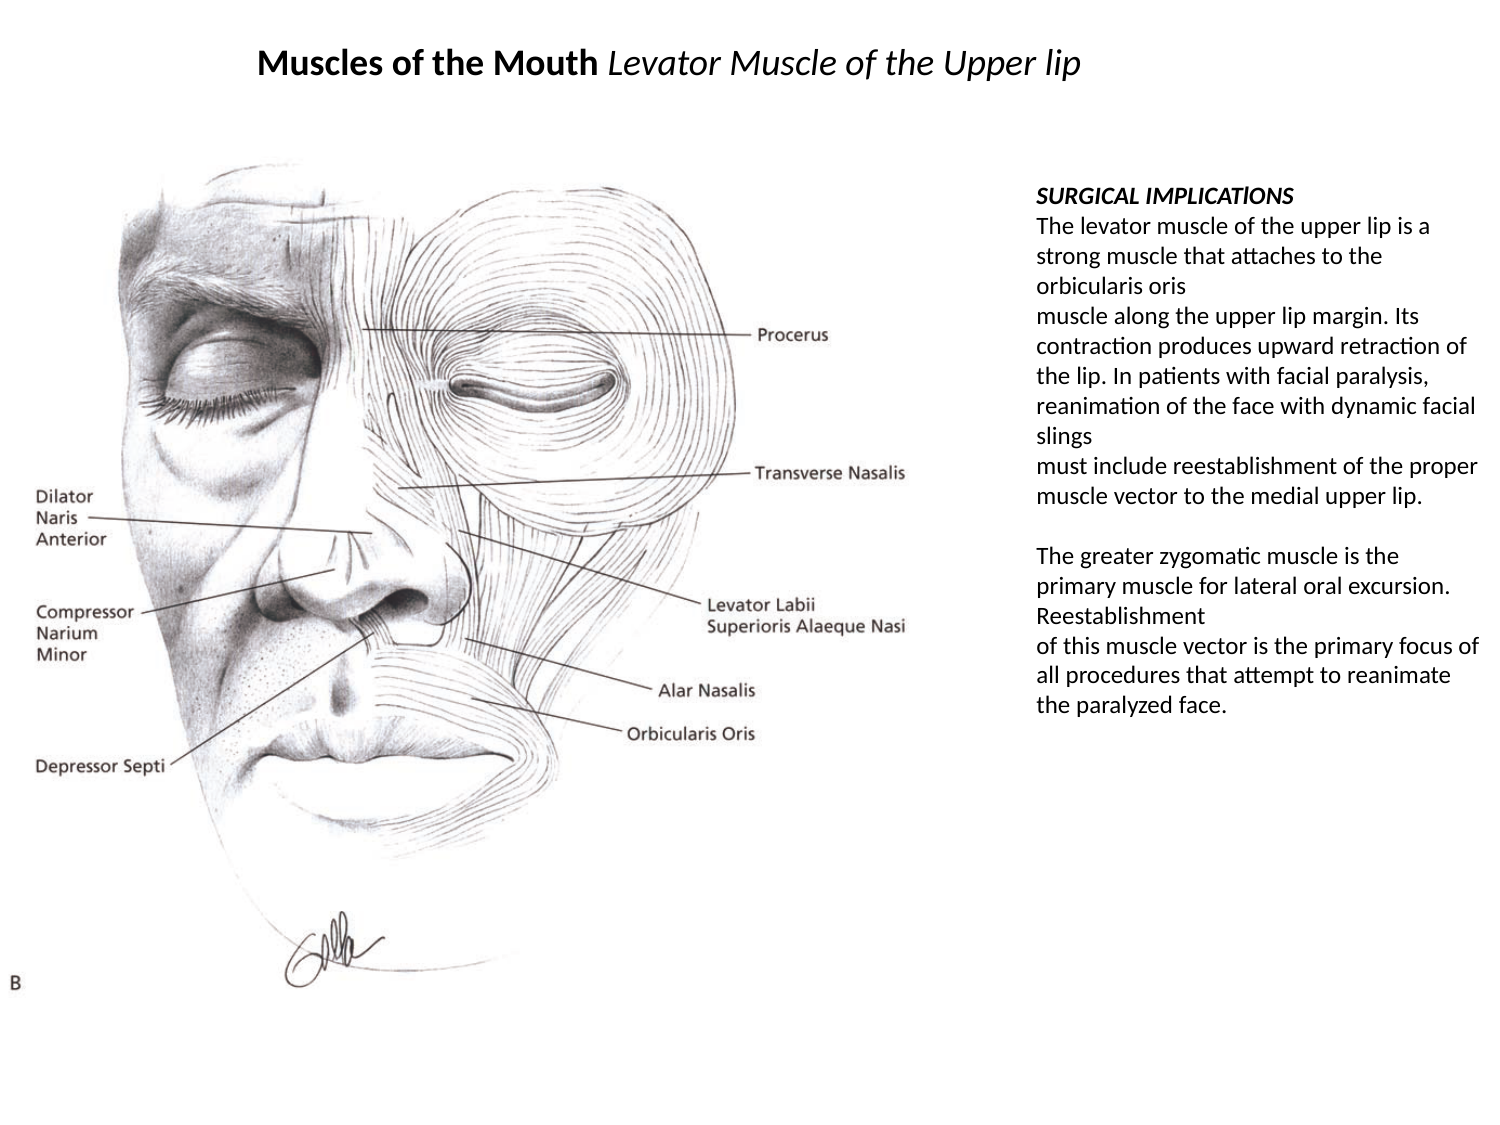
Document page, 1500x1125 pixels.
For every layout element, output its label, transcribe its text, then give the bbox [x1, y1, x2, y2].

text_box SURGICAL IMPLICATlONS The levator muscle of the upper lip is a strong muscle that attaches to the orbicularis oris muscle along the upper lip margin. Its contraction produces upward retraction of the lip. In patients with facial paralysis, reanimation of the face with dynamic facial slings must include reestablishment of the proper muscle vector to the medial upper lip. The greater zygomatic muscle is the primary muscle for lateral oral excursion. Reestablishment of this muscle vector is the primary focus of all procedures that attempt to reanimate the paralyzed face. [1021, 172, 1500, 727]
picture [0, 148, 921, 1000]
text_box Muscles of the Mouth Levator Muscle of the Upper lip [242, 30, 1205, 91]
